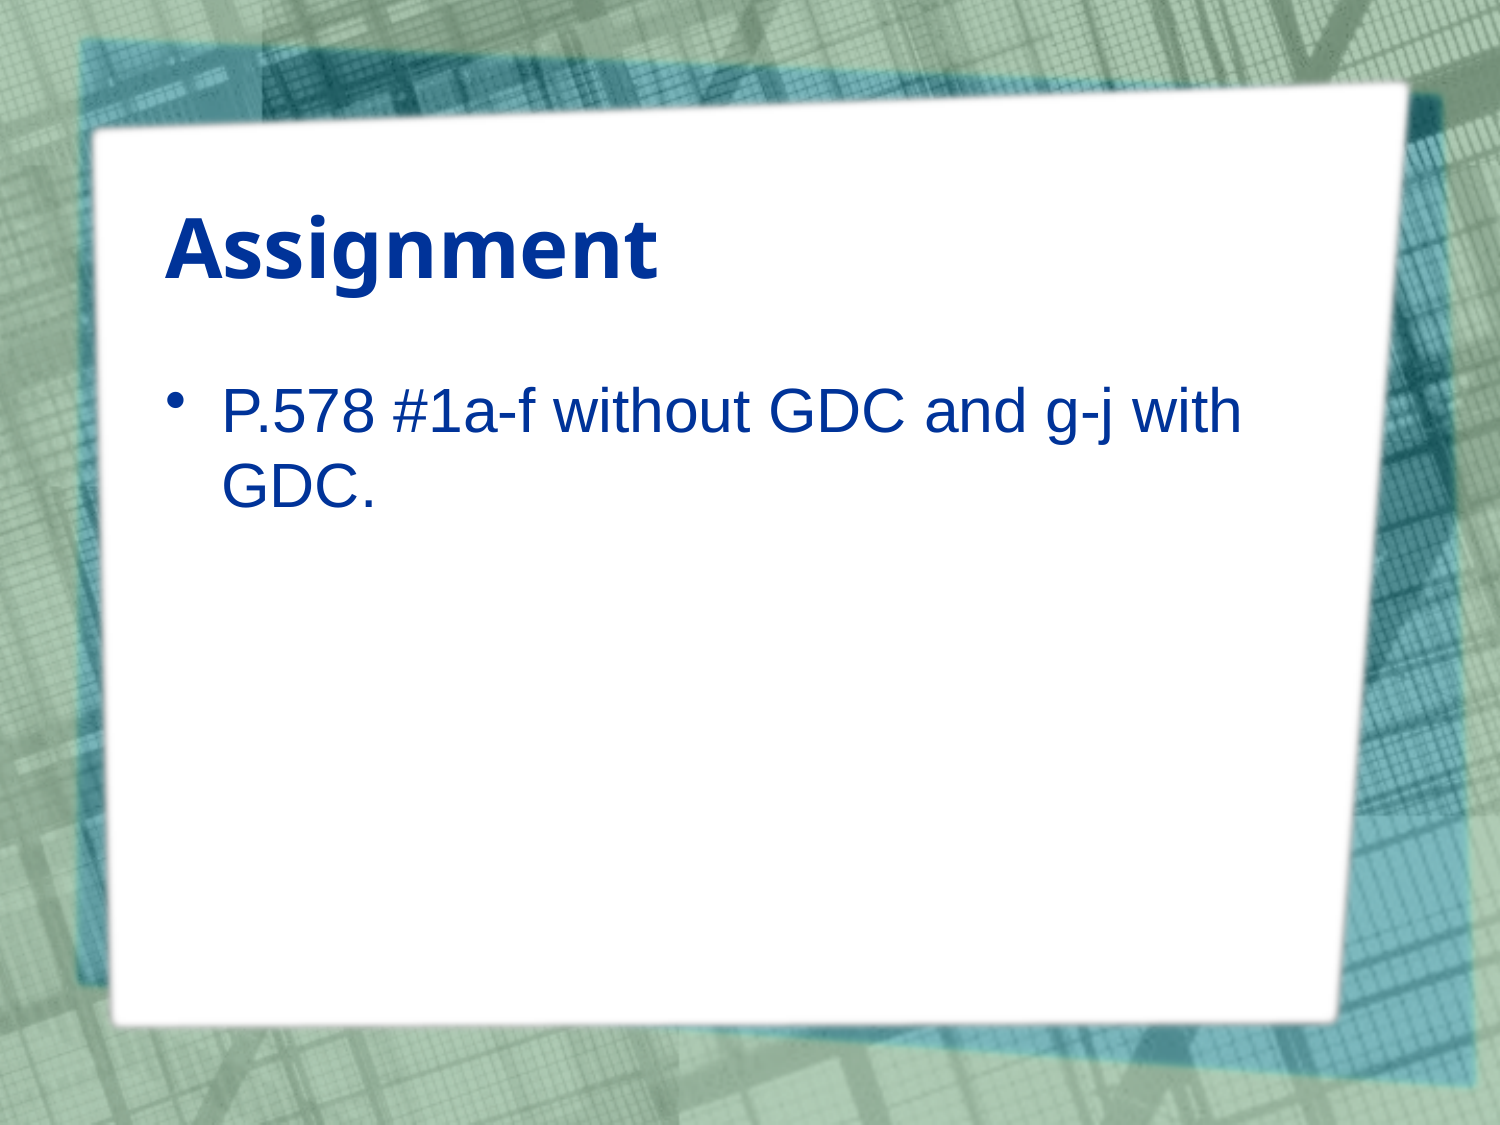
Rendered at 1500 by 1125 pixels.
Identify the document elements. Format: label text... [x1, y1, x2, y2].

picture [0, 0, 1500, 1125]
list P.578 #1a-f without GDC and g-j with GDC. [150, 362, 1300, 1013]
title Assignment [150, 137, 1300, 353]
